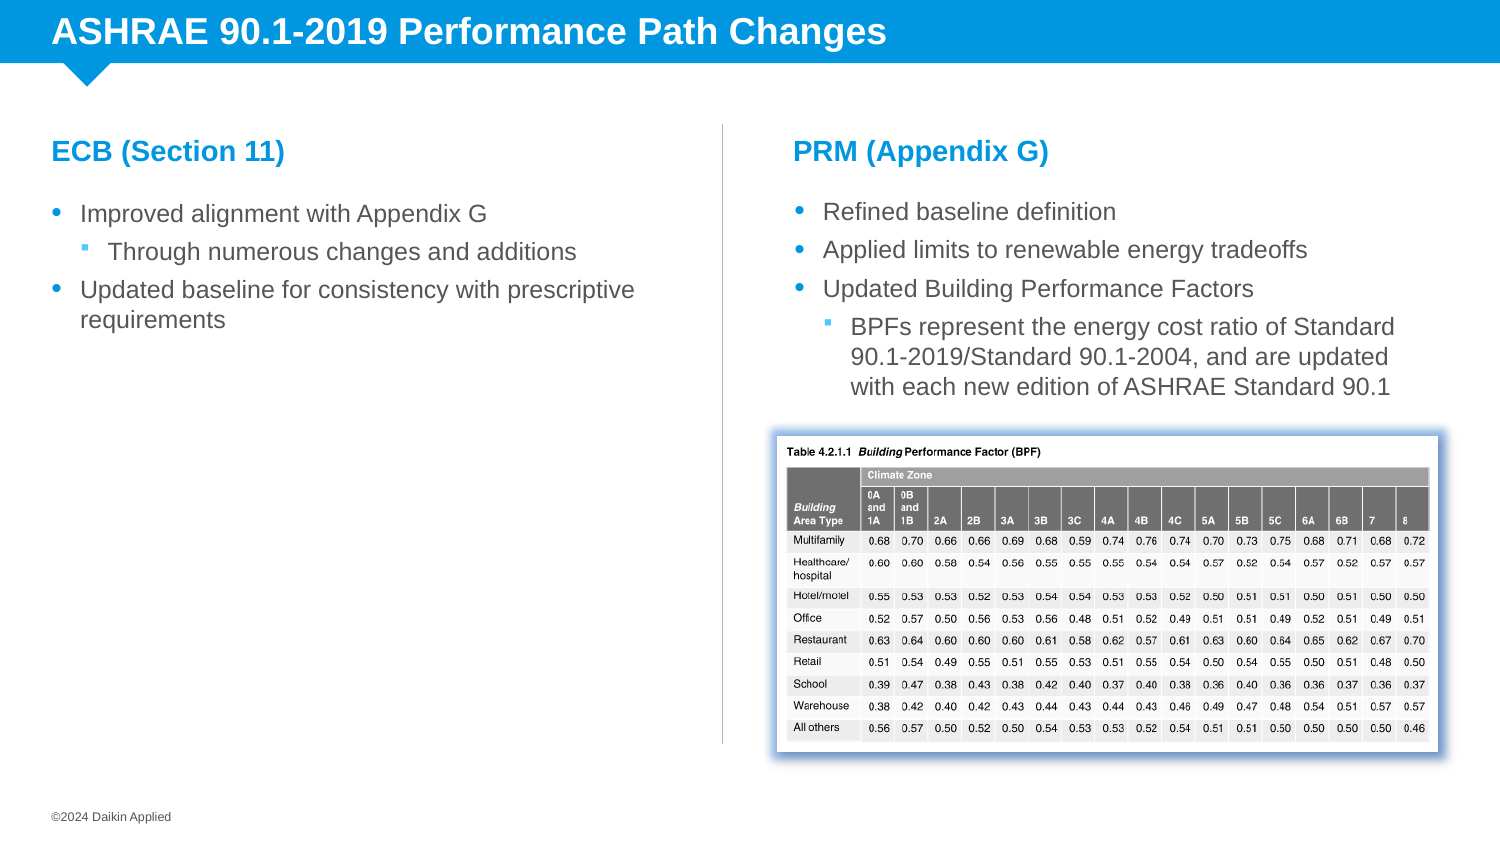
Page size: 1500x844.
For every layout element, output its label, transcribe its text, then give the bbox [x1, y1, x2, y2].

list ECB (Section 11) [36, 124, 666, 189]
picture [777, 436, 1438, 752]
list Improved alignment with Appendix G Through numerous changes and additions Updated baseline for consistency with prescriptive requirements [36, 189, 666, 687]
footer ©2024 Daikin Applied [36, 794, 572, 840]
list PRM (Appendix G) [778, 124, 1447, 188]
title ASHRAE 90.1-2019 Performance Path Changes [36, 0, 1438, 62]
list Refined baseline definition Applied limits to renewable energy tradeoffs Updated Building Performance Factors BPFs represent the energy cost ratio of Standard 90.1-2019/Standard 90.1-2004, and are updated with each new edition of ASHRAE Standard 90.1 [779, 188, 1448, 426]
